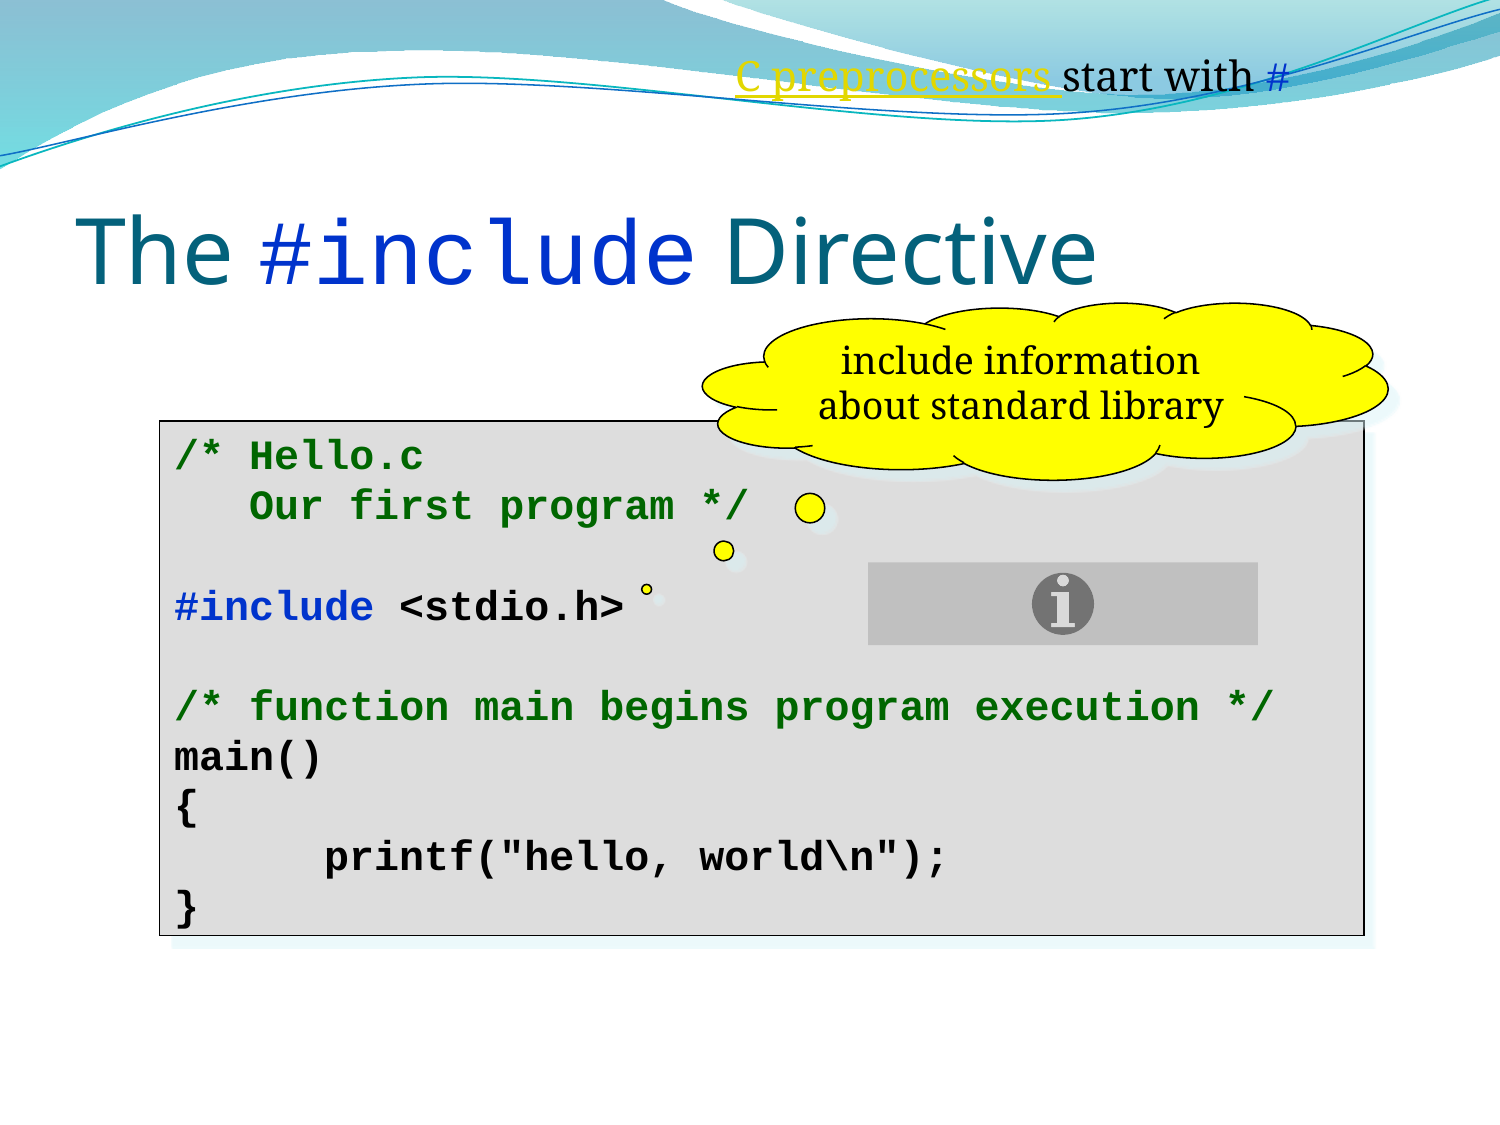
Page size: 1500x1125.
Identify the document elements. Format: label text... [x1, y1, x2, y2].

text_box include information about standard library [795, 493, 825, 523]
text_box /* Hello.c Our first program */ #include <stdio.h> /* function main begins program execution */ main() { printf("hello, world\n"); } [159, 420, 1365, 936]
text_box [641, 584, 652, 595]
text_box [868, 562, 1258, 646]
text_box C preprocessors start with # [720, 42, 1306, 115]
title The #include Directive [75, 115, 1425, 303]
text_box include information about standard library [702, 303, 1389, 481]
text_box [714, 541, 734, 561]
